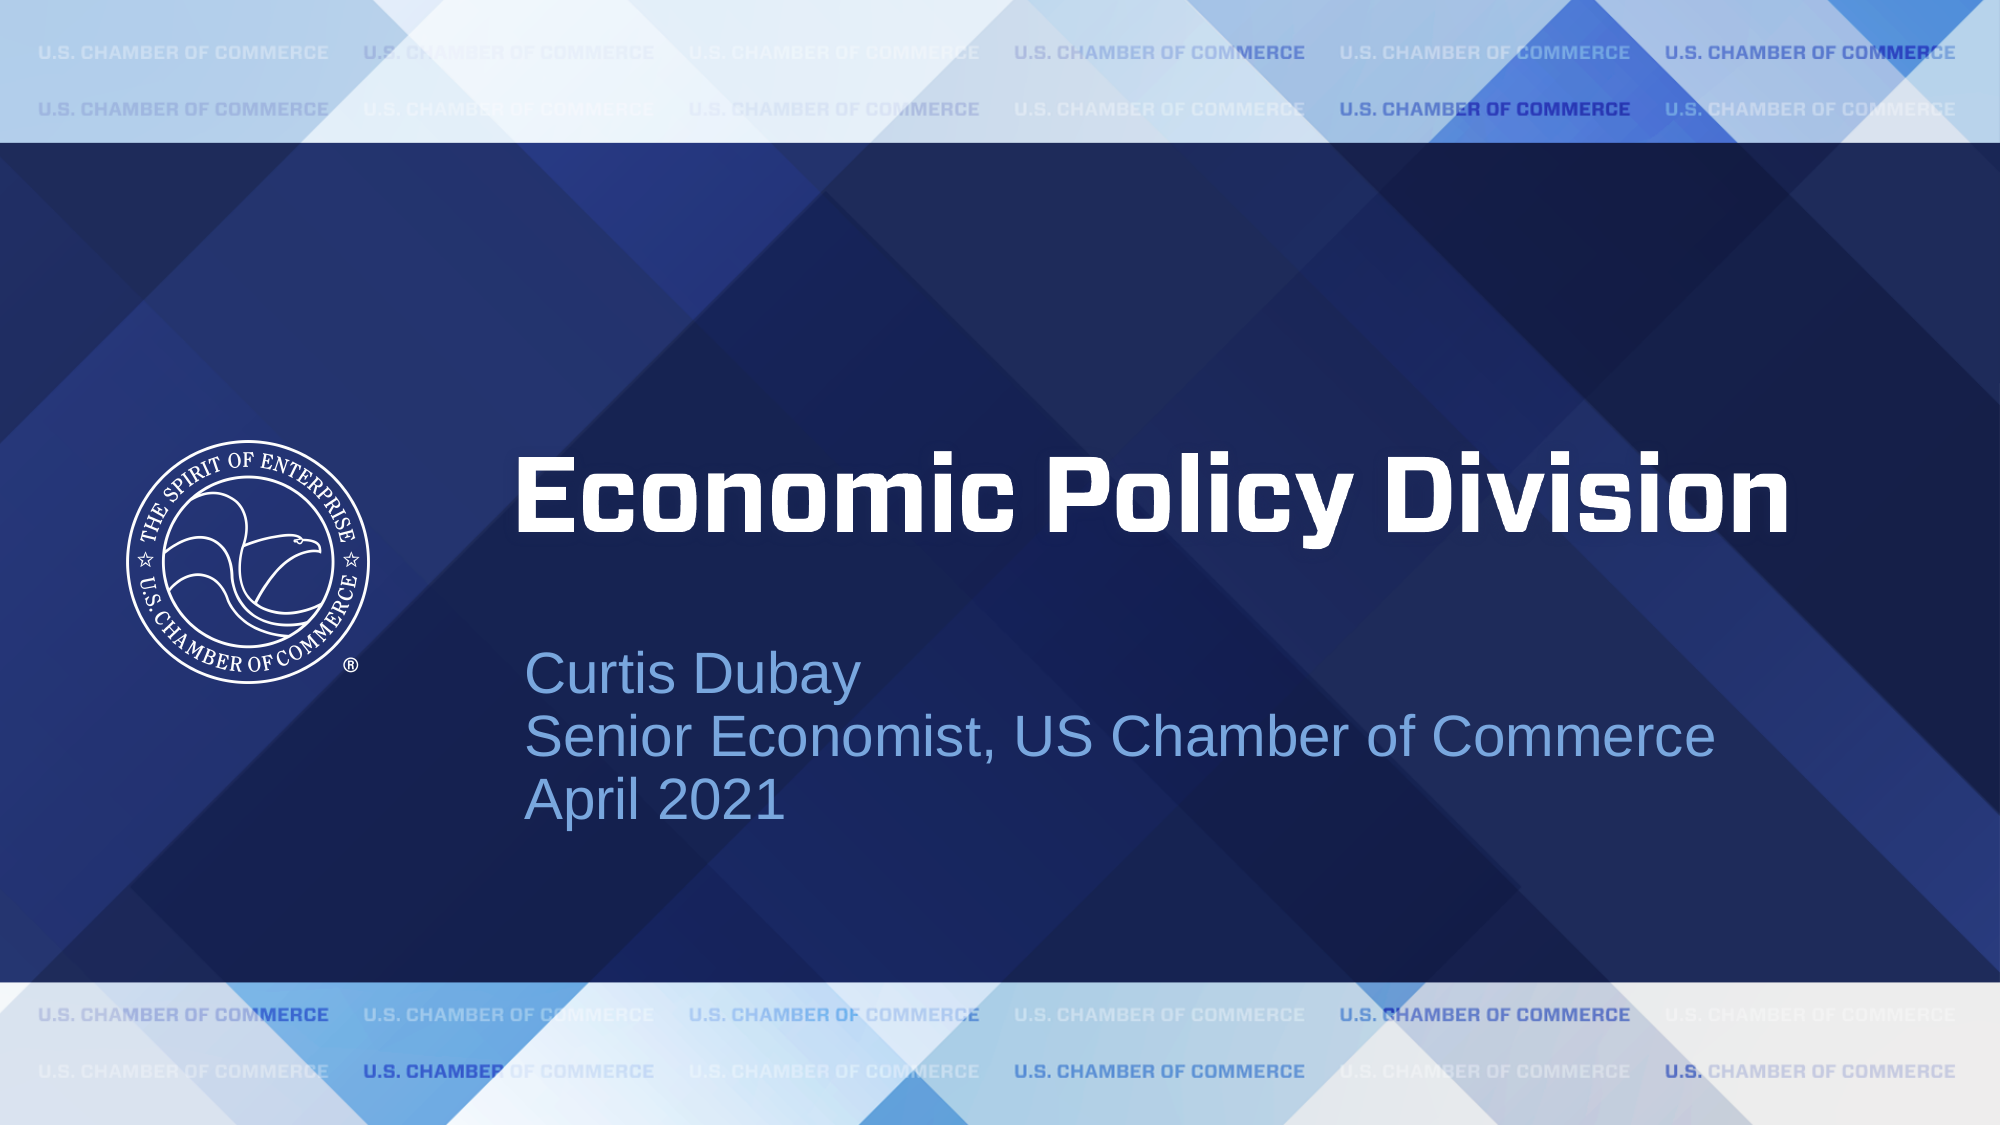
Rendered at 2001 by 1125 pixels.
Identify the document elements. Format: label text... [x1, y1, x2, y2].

picture [0, 0, 2000, 1125]
subtitle Curtis Dubay Senior Economist, US Chamber of Commerce April 2021 [509, 635, 2000, 983]
